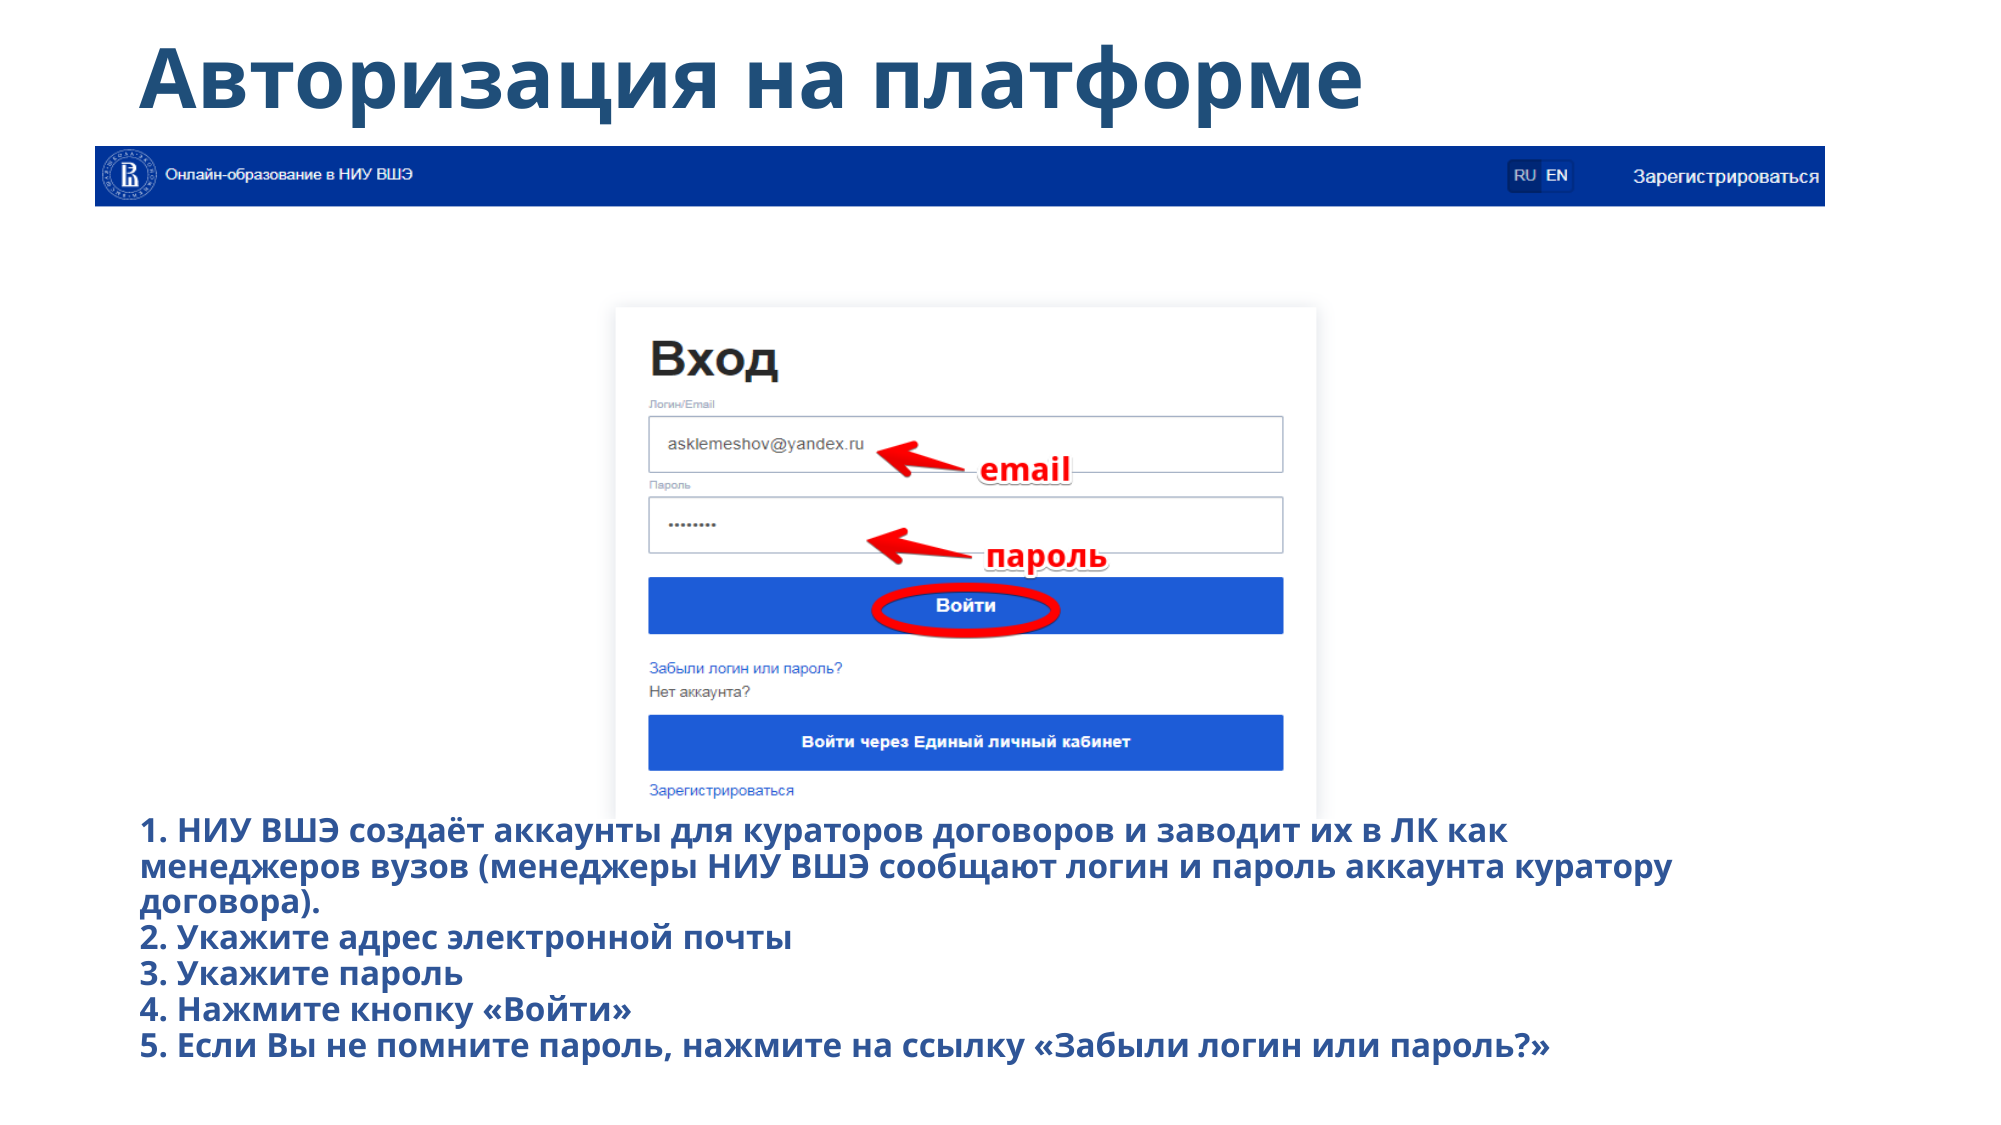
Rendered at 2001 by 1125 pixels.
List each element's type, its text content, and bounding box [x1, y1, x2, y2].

picture [95, 146, 1825, 819]
title Авторизация на платформе [124, 7, 1850, 157]
text_box 1. НИУ ВШЭ создаёт аккаунты для кураторов договоров и заводит их в ЛК как менеджеров вузов (менеджеры НИУ ВШЭ сообщают логин и пароль аккаунта куратору договора). 2. Укажите адрес электронной почты 3. Укажите пароль 4. Нажмите кнопку «Войти» 5. Если Вы не помните пароль, нажмите на ссылку «Забыли логин или пароль?» [124, 819, 1748, 1060]
